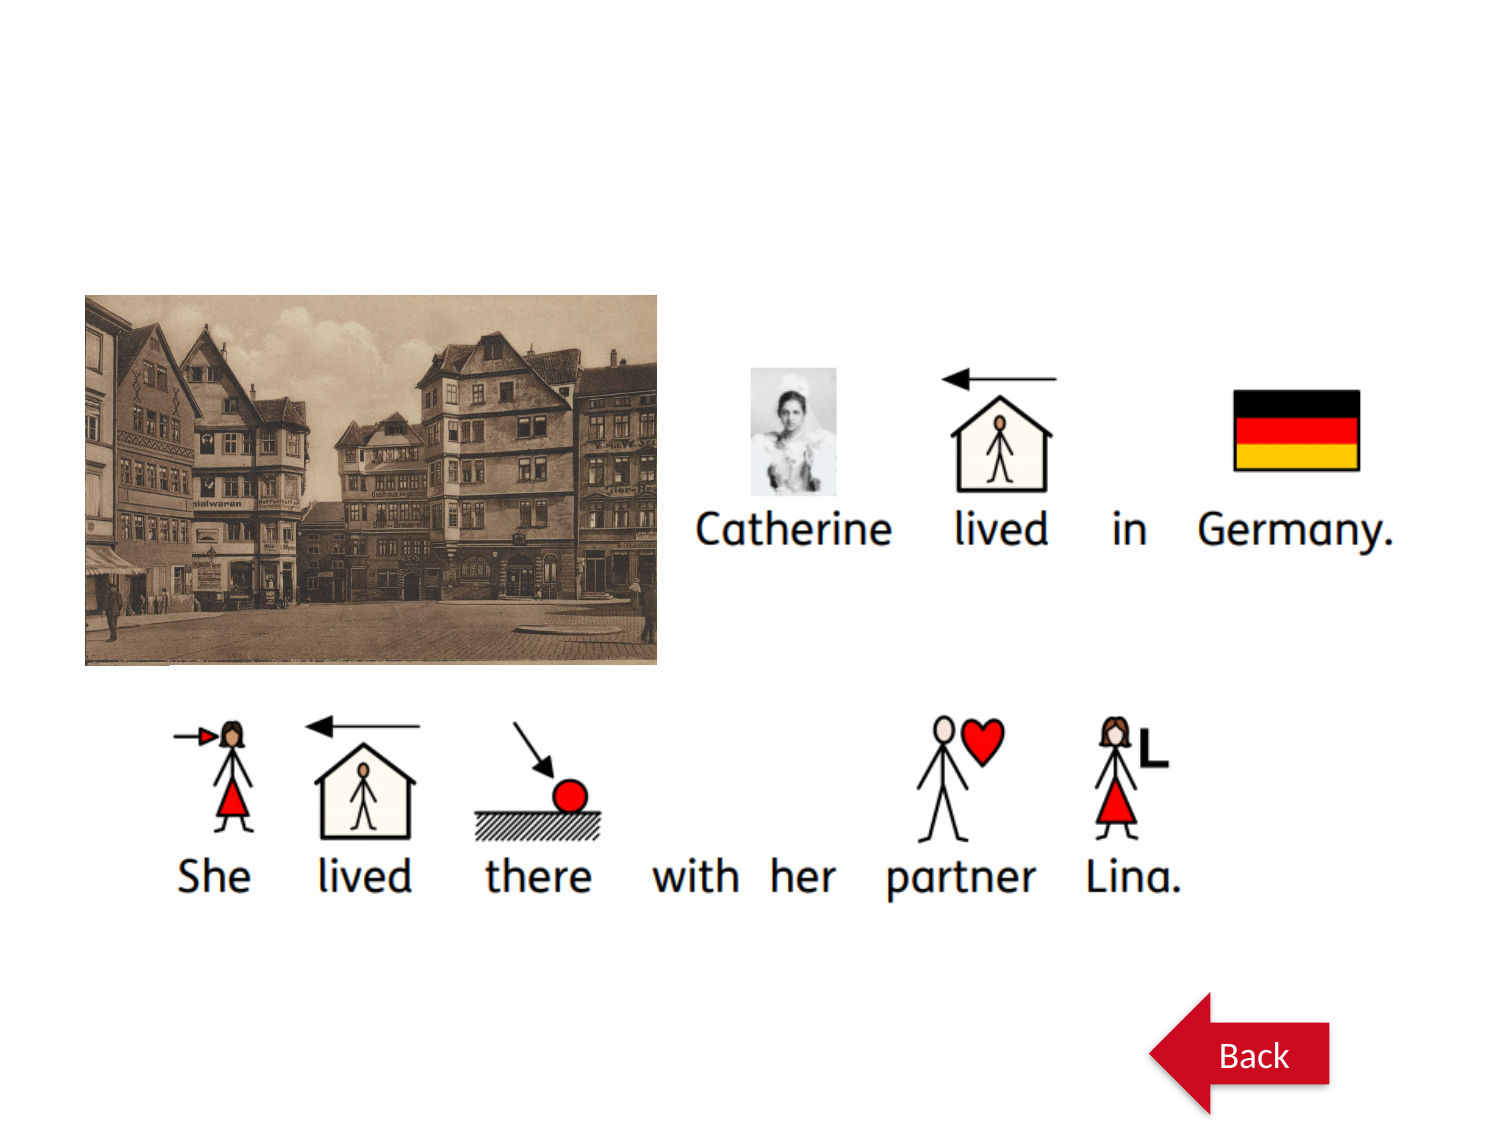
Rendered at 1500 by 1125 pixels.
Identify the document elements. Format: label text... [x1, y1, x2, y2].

picture [84, 295, 1211, 922]
text_box Back [1148, 991, 1331, 1116]
picture [689, 354, 1454, 595]
